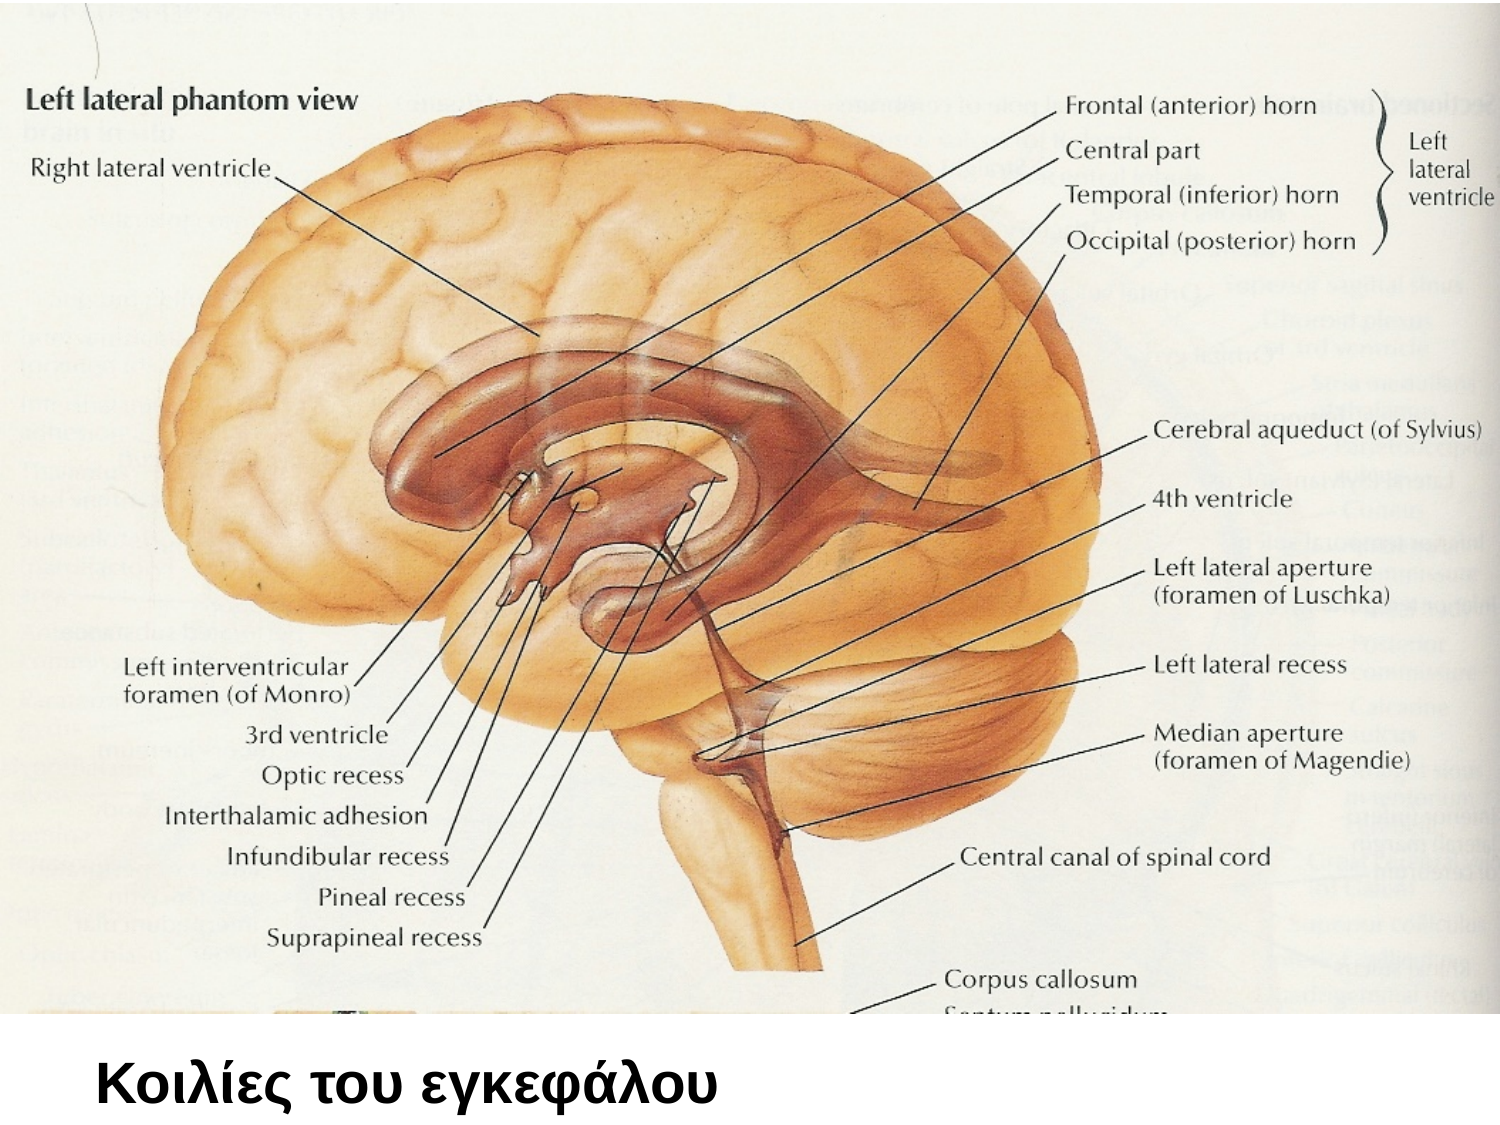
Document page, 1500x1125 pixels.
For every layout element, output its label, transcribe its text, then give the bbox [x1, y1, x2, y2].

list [0, 3, 1500, 1014]
title Κοιλίες του εγκεφάλου [0, 1034, 904, 1125]
